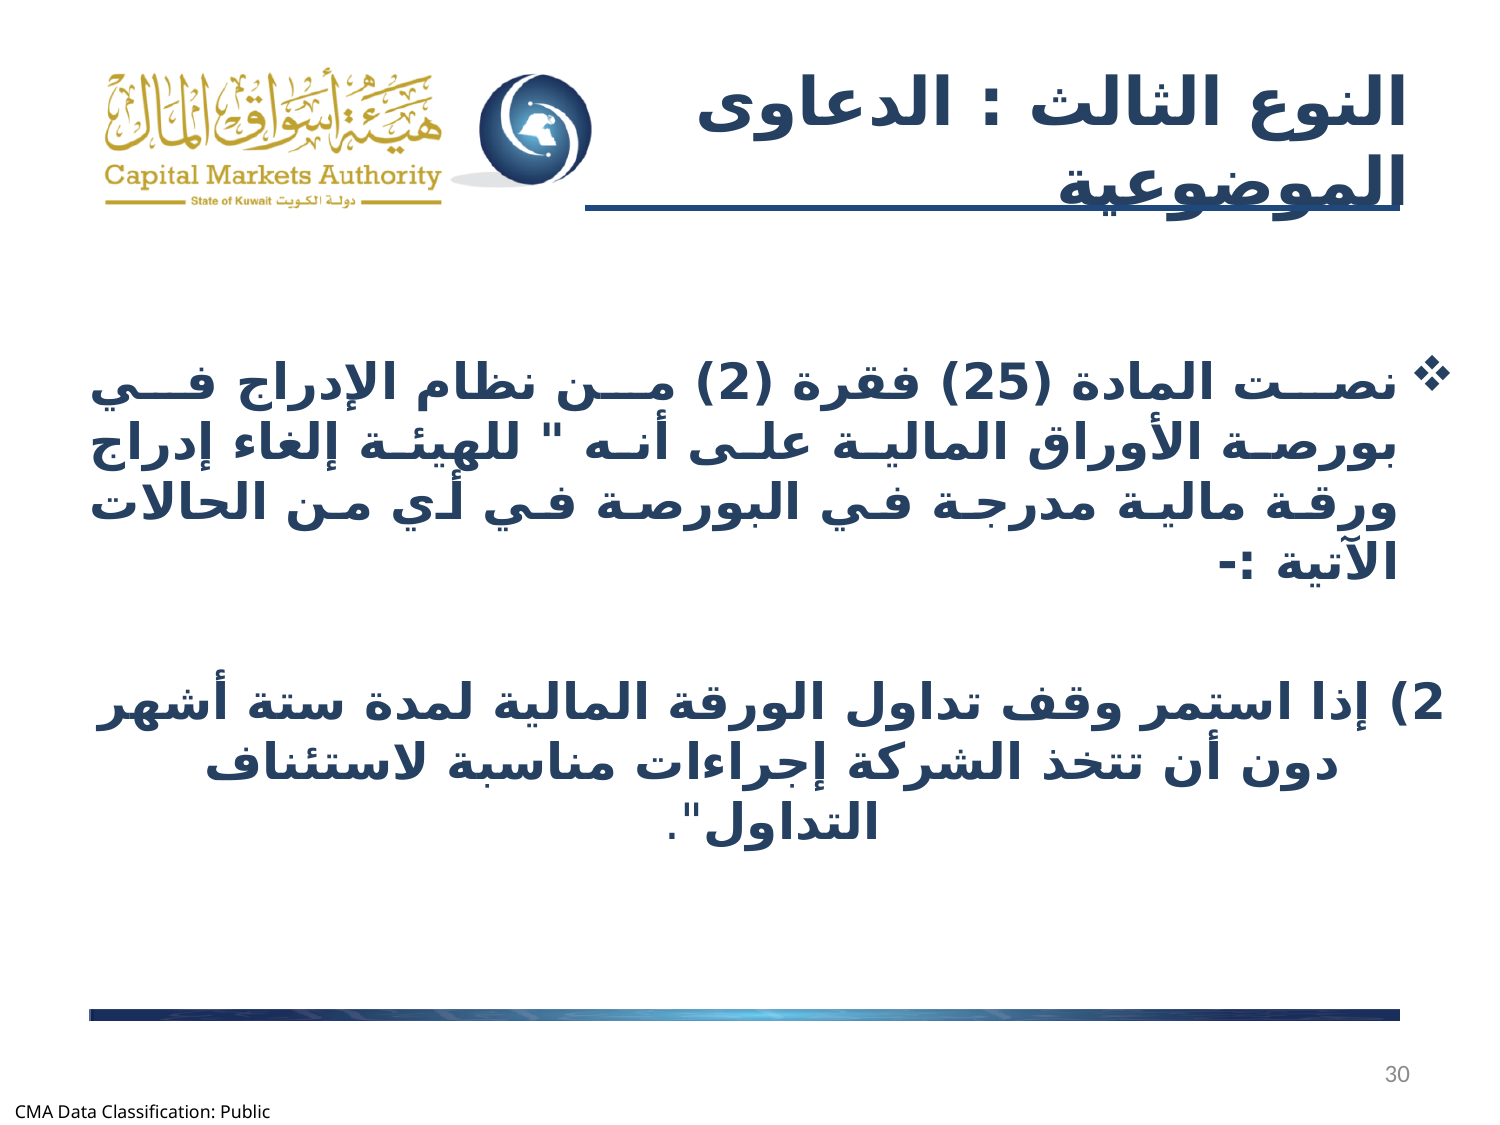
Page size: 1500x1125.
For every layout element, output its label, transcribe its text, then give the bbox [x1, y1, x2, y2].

picture [87, 1009, 1401, 1021]
slide_number 30 [1074, 1042, 1425, 1103]
title النوع الثالث : الدعاوى الموضوعية [460, 45, 1425, 233]
picture [87, 62, 608, 213]
list نصت المادة (25) فقرة (2) من نظام الإدراج في بورصة الأوراق المالية على أنه " للهيئة إلغاء إدراج ورقة مالية مدرجة في البورصة في أي من الحالات الآتية :- 2) إذا استمر وقف تداول الورقة المالية لمدة ستة أشهر دون أن تتخذ الشركة إجراءات مناسبة لاستئناف التداول". [75, 262, 1471, 1005]
